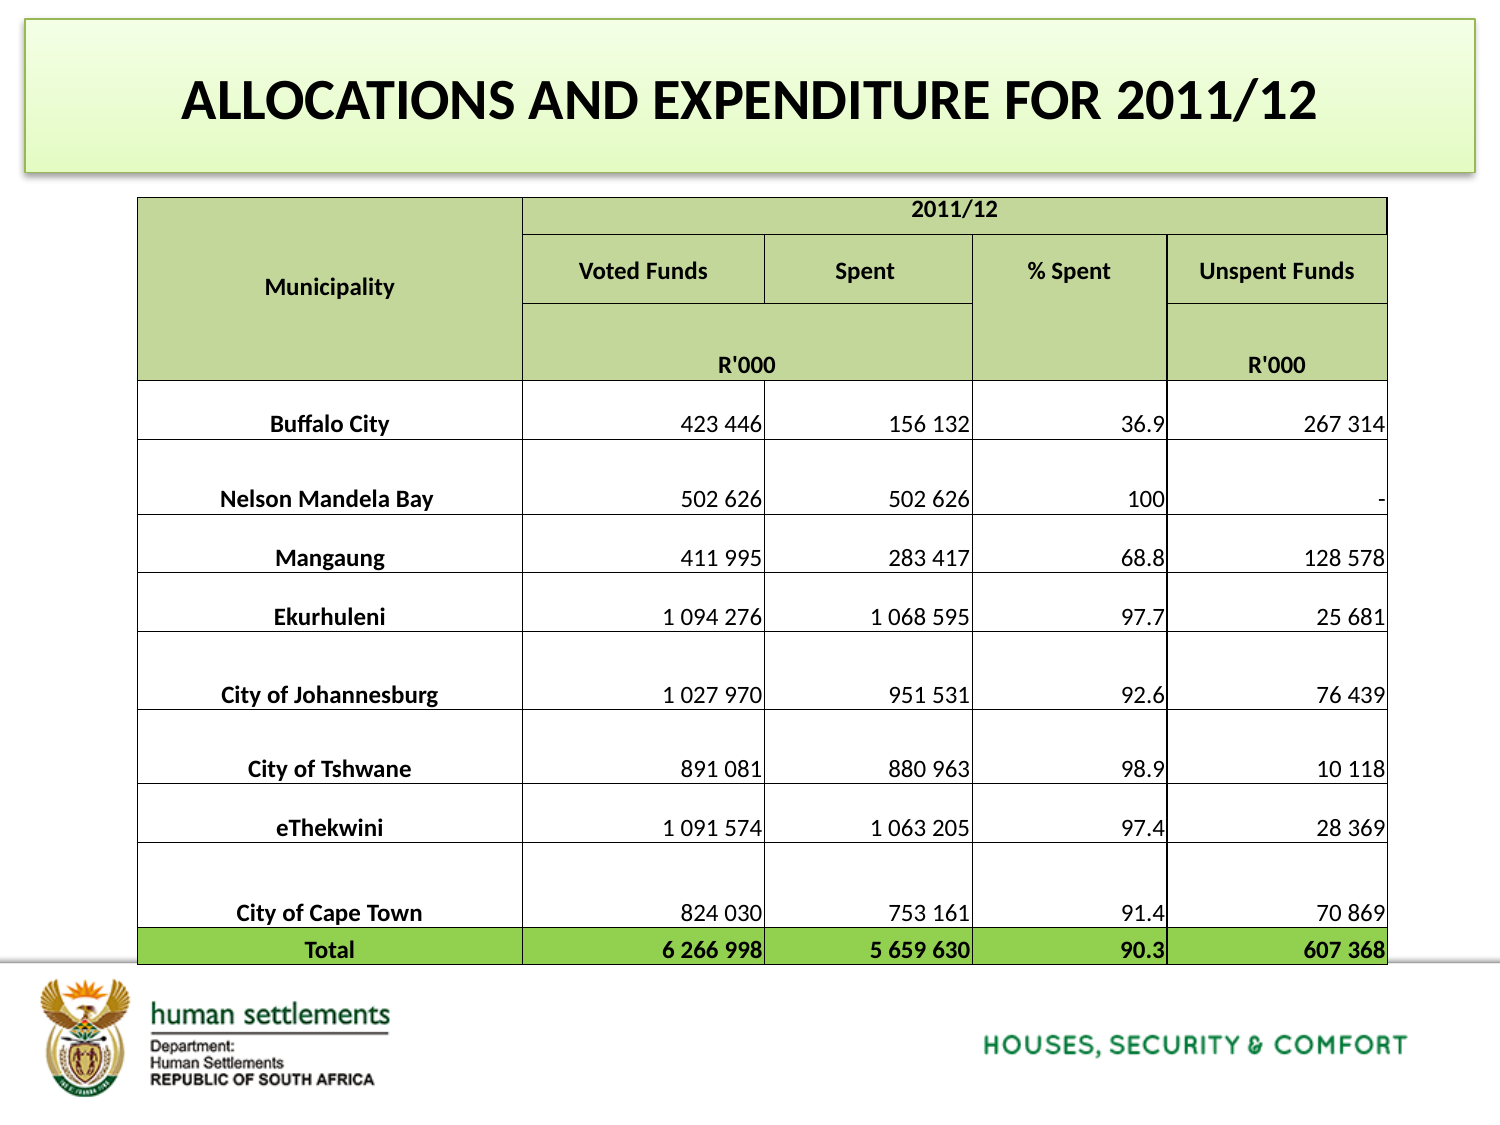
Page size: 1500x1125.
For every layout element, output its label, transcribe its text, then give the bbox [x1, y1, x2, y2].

table_cell City of Cape Town [138, 843, 522, 927]
picture [0, 944, 1500, 1125]
table_cell 5 659 630 [765, 928, 972, 964]
table_cell % Spent [973, 235, 1166, 380]
table_cell 10 118 [1168, 710, 1387, 783]
table_cell 100 [973, 440, 1166, 514]
table_cell Unspent Funds [1168, 235, 1387, 303]
table_cell 891 081 [523, 710, 764, 783]
table_cell Mangaung [138, 515, 522, 572]
table_cell 423 446 [523, 381, 764, 439]
table_cell 156 132 [765, 381, 972, 439]
table_cell Total [138, 928, 522, 964]
table_cell R'000 [523, 304, 972, 380]
table_cell 97.4 [973, 784, 1166, 842]
table_cell 90.3 [973, 928, 1166, 964]
table_header 2011/12 [523, 198, 1386, 234]
table_cell 1 094 276 [523, 573, 764, 631]
table_cell 70 869 [1168, 843, 1387, 927]
table_cell 25 681 [1168, 573, 1387, 631]
table_cell Ekurhuleni [138, 573, 522, 631]
table_cell 283 417 [765, 515, 972, 572]
table_cell - [1168, 440, 1387, 514]
table_cell City of Tshwane [138, 710, 522, 783]
table_cell 6 266 998 [523, 928, 764, 964]
table_cell eThekwini [138, 784, 522, 842]
table_cell 68.8 [973, 515, 1166, 572]
title ALLOCATIONS AND EXPENDITURE FOR 2011/12 [24, 18, 1476, 173]
table_cell 951 531 [765, 632, 972, 709]
table_cell Buffalo City [138, 381, 522, 439]
table_cell 97.7 [973, 573, 1166, 631]
table_cell Nelson Mandela Bay [138, 440, 522, 514]
table_cell 880 963 [765, 710, 972, 783]
table_cell R'000 [1168, 304, 1387, 380]
table_cell 502 626 [523, 440, 764, 514]
table_cell 28 369 [1168, 784, 1387, 842]
table_cell 1 027 970 [523, 632, 764, 709]
table_cell City of Johannesburg [138, 632, 522, 709]
table_cell 128 578 [1168, 515, 1387, 572]
table_cell 411 995 [523, 515, 764, 572]
table_cell 98.9 [973, 710, 1166, 783]
table_cell 92.6 [973, 632, 1166, 709]
table_cell 91.4 [973, 843, 1166, 927]
table_cell 1 068 595 [765, 573, 972, 631]
table_cell 607 368 [1168, 928, 1387, 964]
table_cell 1 063 205 [765, 784, 972, 842]
table_cell Spent [765, 235, 972, 303]
table_cell 502 626 [765, 440, 972, 514]
table_cell 753 161 [765, 843, 972, 927]
table_cell 76 439 [1168, 632, 1387, 709]
table_cell 1 091 574 [523, 784, 764, 842]
table_cell 36.9 [973, 381, 1166, 439]
table_cell Voted Funds [523, 235, 764, 303]
table_cell 824 030 [523, 843, 764, 927]
table_cell 267 314 [1168, 381, 1387, 439]
table_header Municipality [138, 198, 522, 380]
